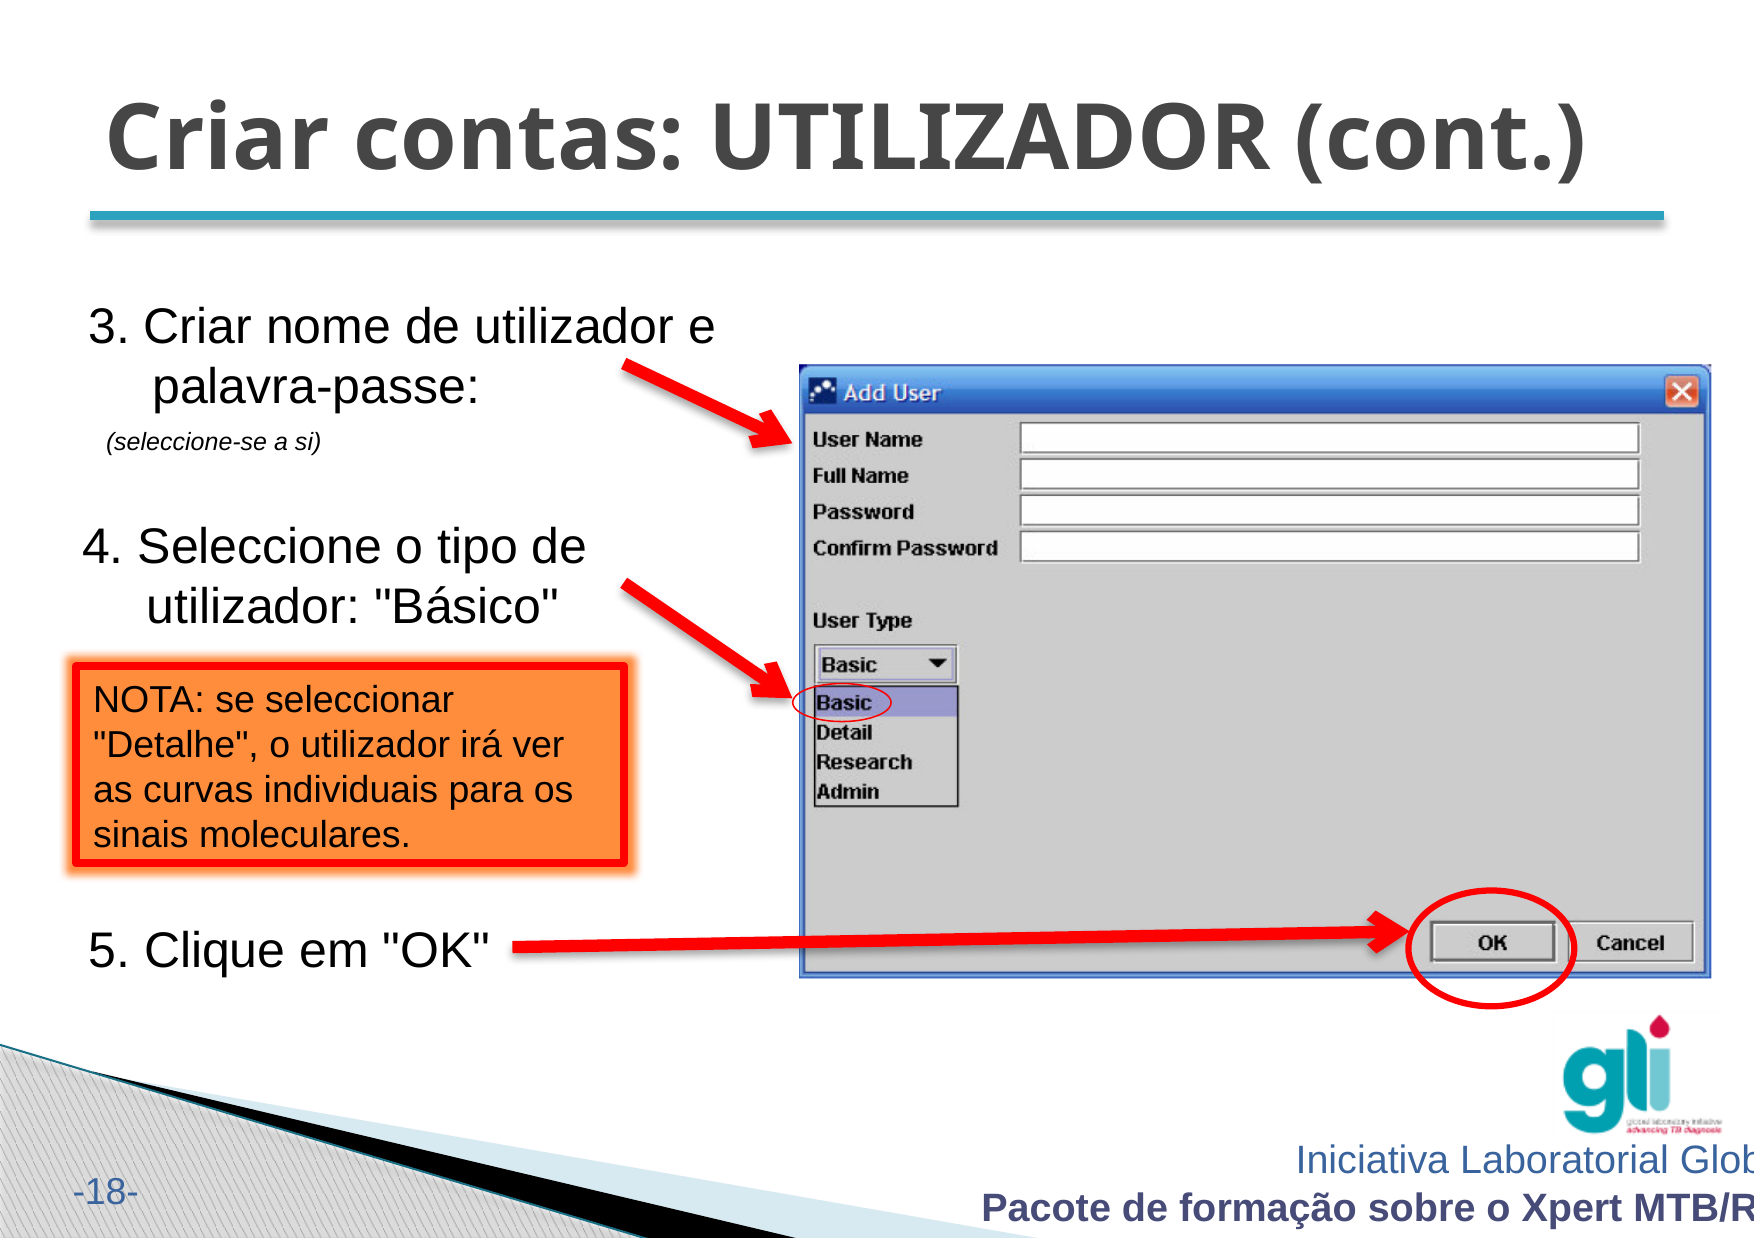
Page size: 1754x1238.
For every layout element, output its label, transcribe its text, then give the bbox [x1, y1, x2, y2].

picture [798, 361, 1716, 985]
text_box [623, 582, 793, 699]
picture [1553, 1011, 1727, 1139]
title Criar contas: UTILIZADOR (cont.) [87, 49, 1666, 216]
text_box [512, 931, 1411, 948]
text_box 5. Clique em "OK" [20, 908, 513, 986]
text_box 3. Criar nome de utilizador e palavra-passe: (seleccione-se a si) [20, 284, 898, 467]
text_box [1444, 996, 1539, 1007]
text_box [623, 363, 793, 444]
text_box NOTA: se seleccionar "Detalhe", o utilizador irá ver as curvas individuais para os sinais moleculares. [76, 666, 624, 864]
text_box 4. Seleccione o tipo de utilizador: "Básico" [14, 505, 792, 643]
